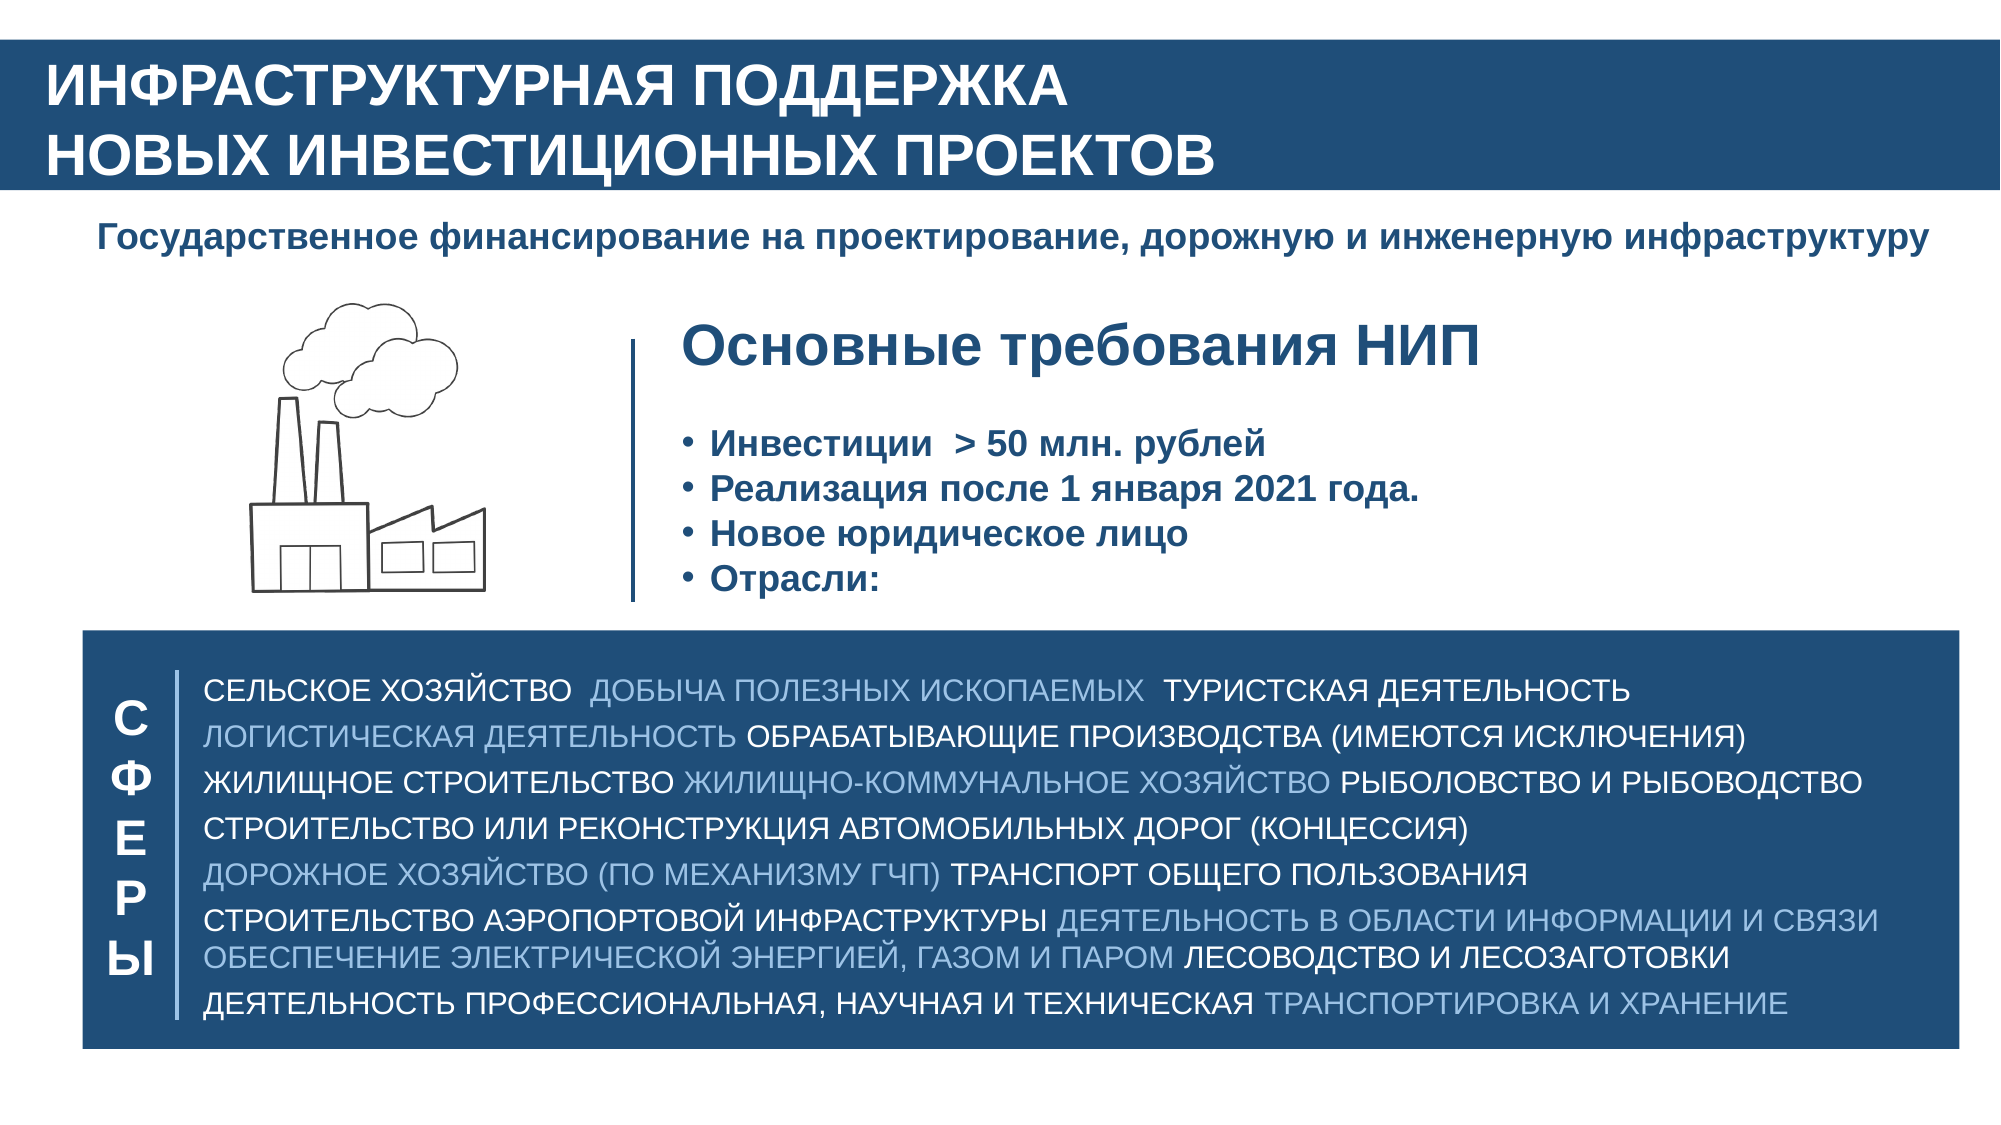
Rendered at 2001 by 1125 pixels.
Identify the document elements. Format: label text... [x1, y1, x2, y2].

text_box [82, 629, 1960, 1050]
text_box [0, 39, 2000, 191]
picture [249, 303, 486, 593]
text_box СЕЛЬСКОЕ ХОЗЯЙСТВО ДОБЫЧА ПОЛЕЗНЫХ ИСКОПАЕМЫХ ТУРИСТСКАЯ ДЕЯТЕЛЬНОСТЬ ЛОГИСТИЧЕСКАЯ ДЕЯТЕЛЬНОСТЬ ОБРАБАТЫВАЮЩИЕ ПРОИЗВОДСТВА (ИМЕЮТСЯ ИСКЛЮЧЕНИЯ) ЖИЛИЩНОЕ СТРОИТЕЛЬСТВО ЖИЛИЩНО-КОММУНАЛЬНОЕ ХОЗЯЙСТВО РЫБОЛОВСТВО И РЫБОВОДСТВО СТРОИТЕЛЬСТВО ИЛИ РЕКОНСТРУКЦИЯ АВТОМОБИЛЬНЫХ ДОРОГ (КОНЦЕССИЯ) ДОРОЖНОЕ ХОЗЯЙСТВО (ПО МЕХАНИЗМУ ГЧП) ТРАНСПОРТ ОБЩЕГО ПОЛЬЗОВАНИЯ СТРОИТЕЛЬСТВО АЭРОПОРТОВОЙ ИНФРАСТРУКТУРЫ ДЕЯТЕЛЬНОСТЬ В ОБЛАСТИ ИНФОРМАЦИИ И СВЯЗИ ОБЕСПЕЧЕНИЕ ЭЛЕКТРИЧЕСКОЙ ЭНЕРГИЕЙ, ГАЗОМ И ПАРОМ ЛЕСОВОДСТВО И ЛЕСОЗАГОТОВКИ ДЕЯТЕЛЬНОСТЬ ПРОФЕССИОНАЛЬНАЯ, НАУЧНАЯ И ТЕХНИЧЕСКАЯ ТРАНСПОРТИРОВКА И ХРАНЕНИЕ [188, 663, 2000, 1028]
text_box Государственное финансирование на проектирование, дорожную и инженерную инфраструктуру [82, 204, 2000, 265]
text_box С Ф Е Р Ы [85, 677, 176, 993]
text_box Основные требования НИП Инвестиции > 50 млн. рублей Реализация после 1 января 2021 года. Новое юридическое лицо Отрасли: [666, 294, 1812, 663]
text_box ИНФРАСТРУКТУРНАЯ ПОДДЕРЖКА НОВЫХ ИНВЕСТИЦИОННЫХ ПРОЕКТОВ [45, 47, 1837, 188]
